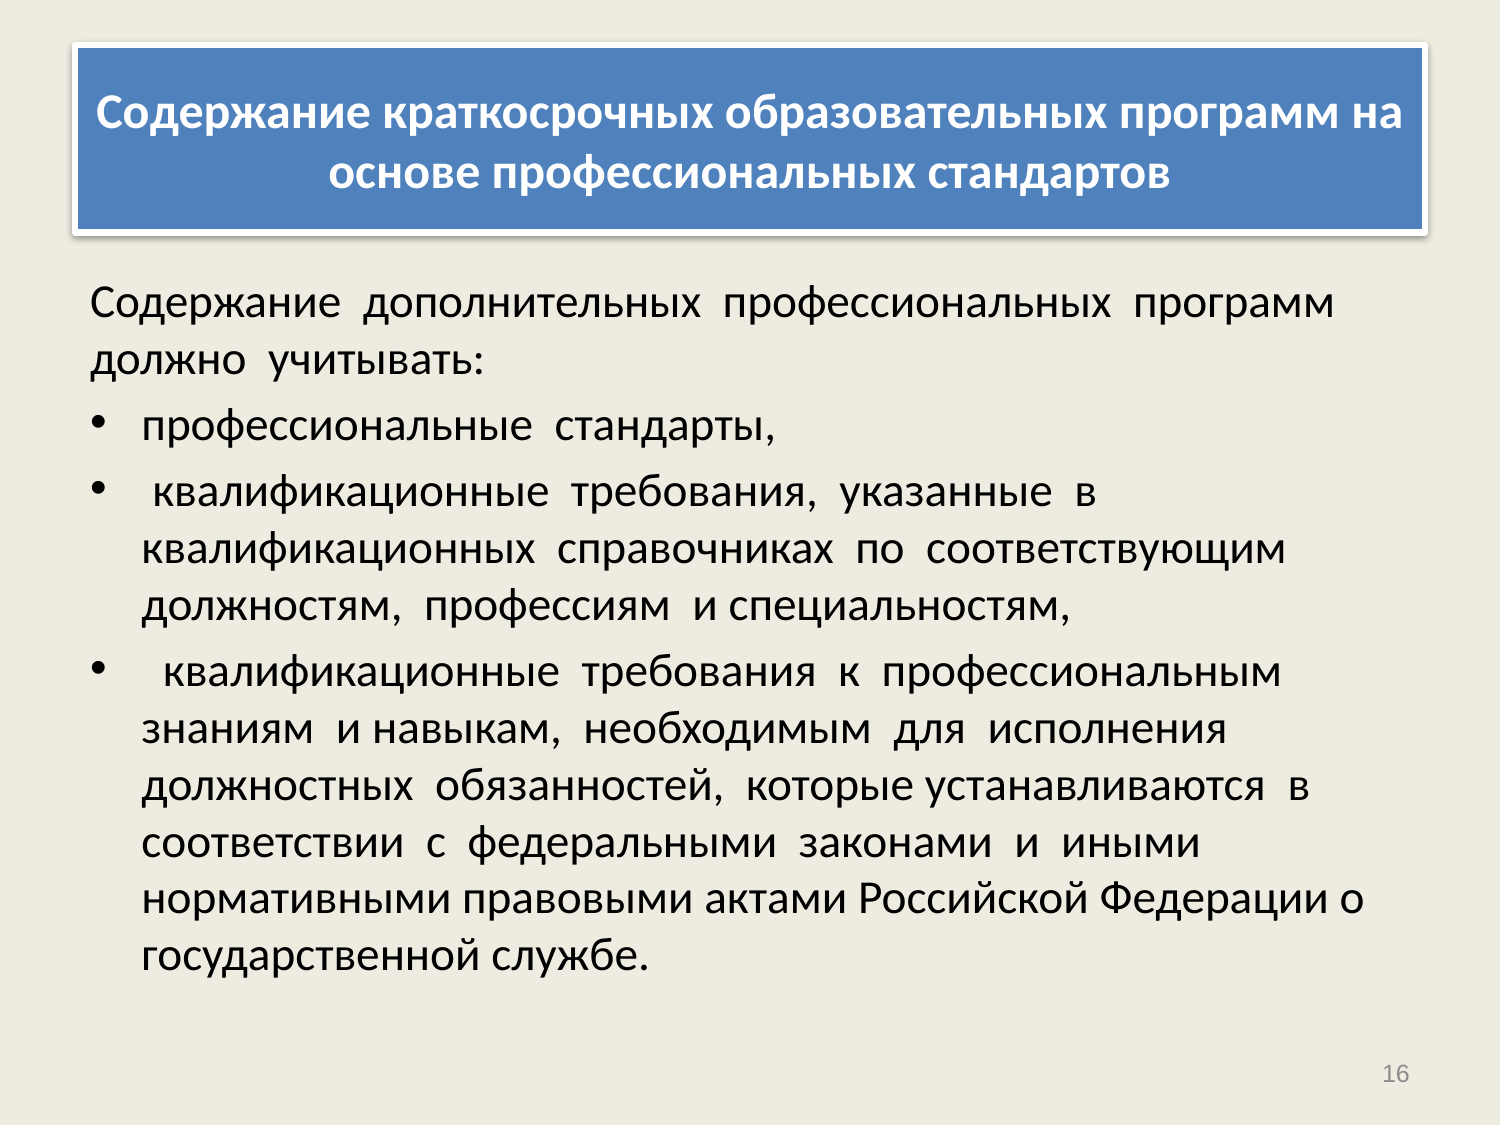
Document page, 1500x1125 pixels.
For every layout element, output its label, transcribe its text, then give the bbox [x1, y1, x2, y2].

list Содержание дополнительных профессиональных программ должно учитывать: профессиональные стандарты, квалификационные требования, указанные в квалификационных справочниках по соответствующим должностям, профессиям и специальностям, квалификационные требования к профессиональным знаниям и навыкам, необходимым для исполнения должностных обязанностей, которые устанавливаются в соответствии с федеральными законами и иными нормативными правовыми актами Российской Федерации о государственной службе. [75, 262, 1425, 1005]
slide_number 16 [1074, 1042, 1425, 1103]
title Содержание краткосрочных образовательных программ на основе профессиональных стандартов [72, 42, 1428, 236]
